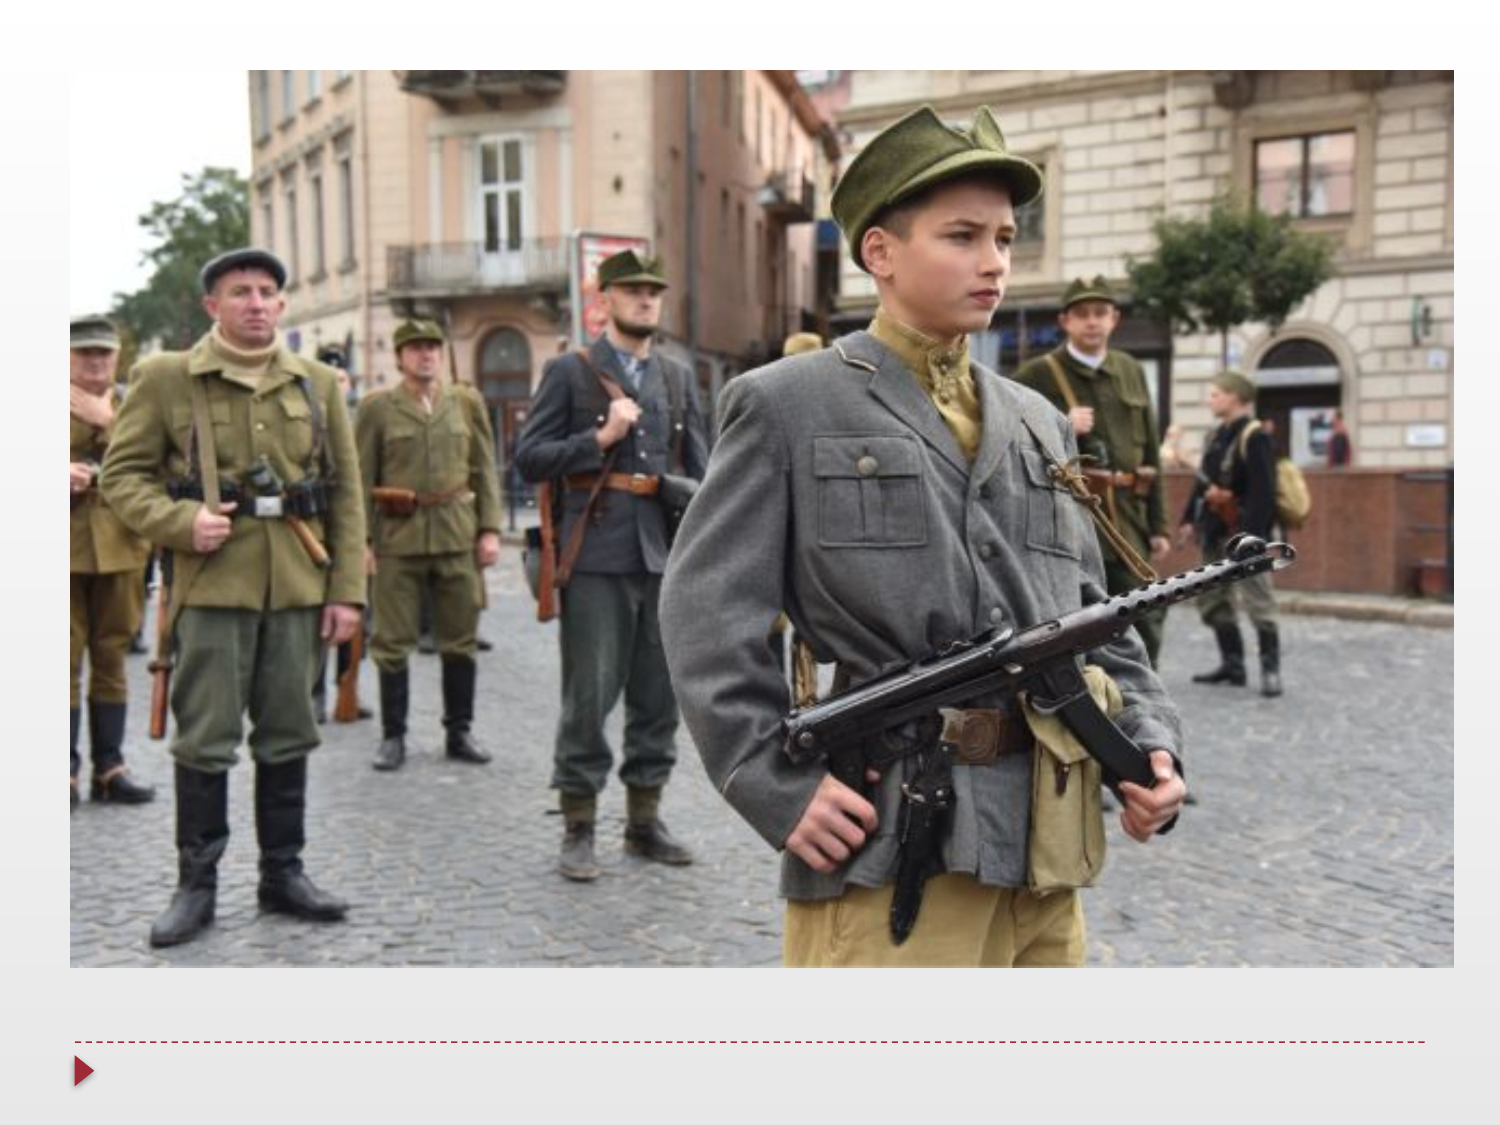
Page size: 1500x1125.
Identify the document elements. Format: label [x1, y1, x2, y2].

list [70, 70, 1454, 968]
